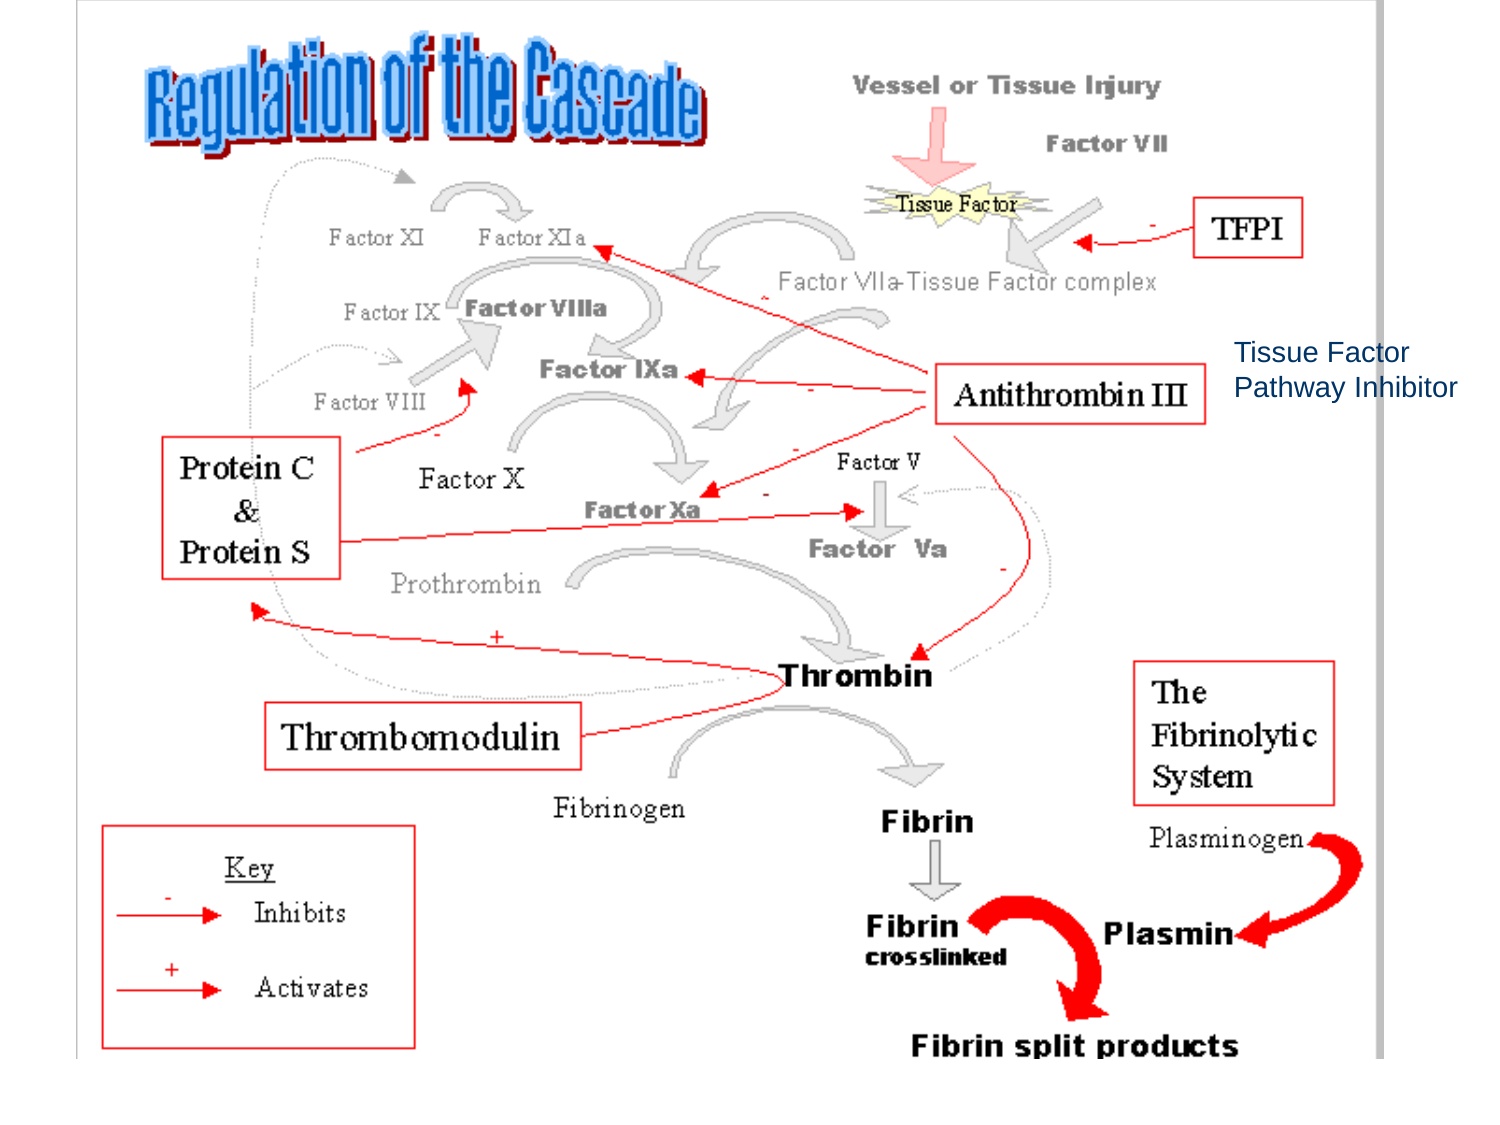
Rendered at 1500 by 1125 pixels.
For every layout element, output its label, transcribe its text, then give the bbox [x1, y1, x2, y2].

text_box Tissue Factor Pathway Inhibitor [1388, 326, 1482, 411]
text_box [76, 0, 1385, 1059]
